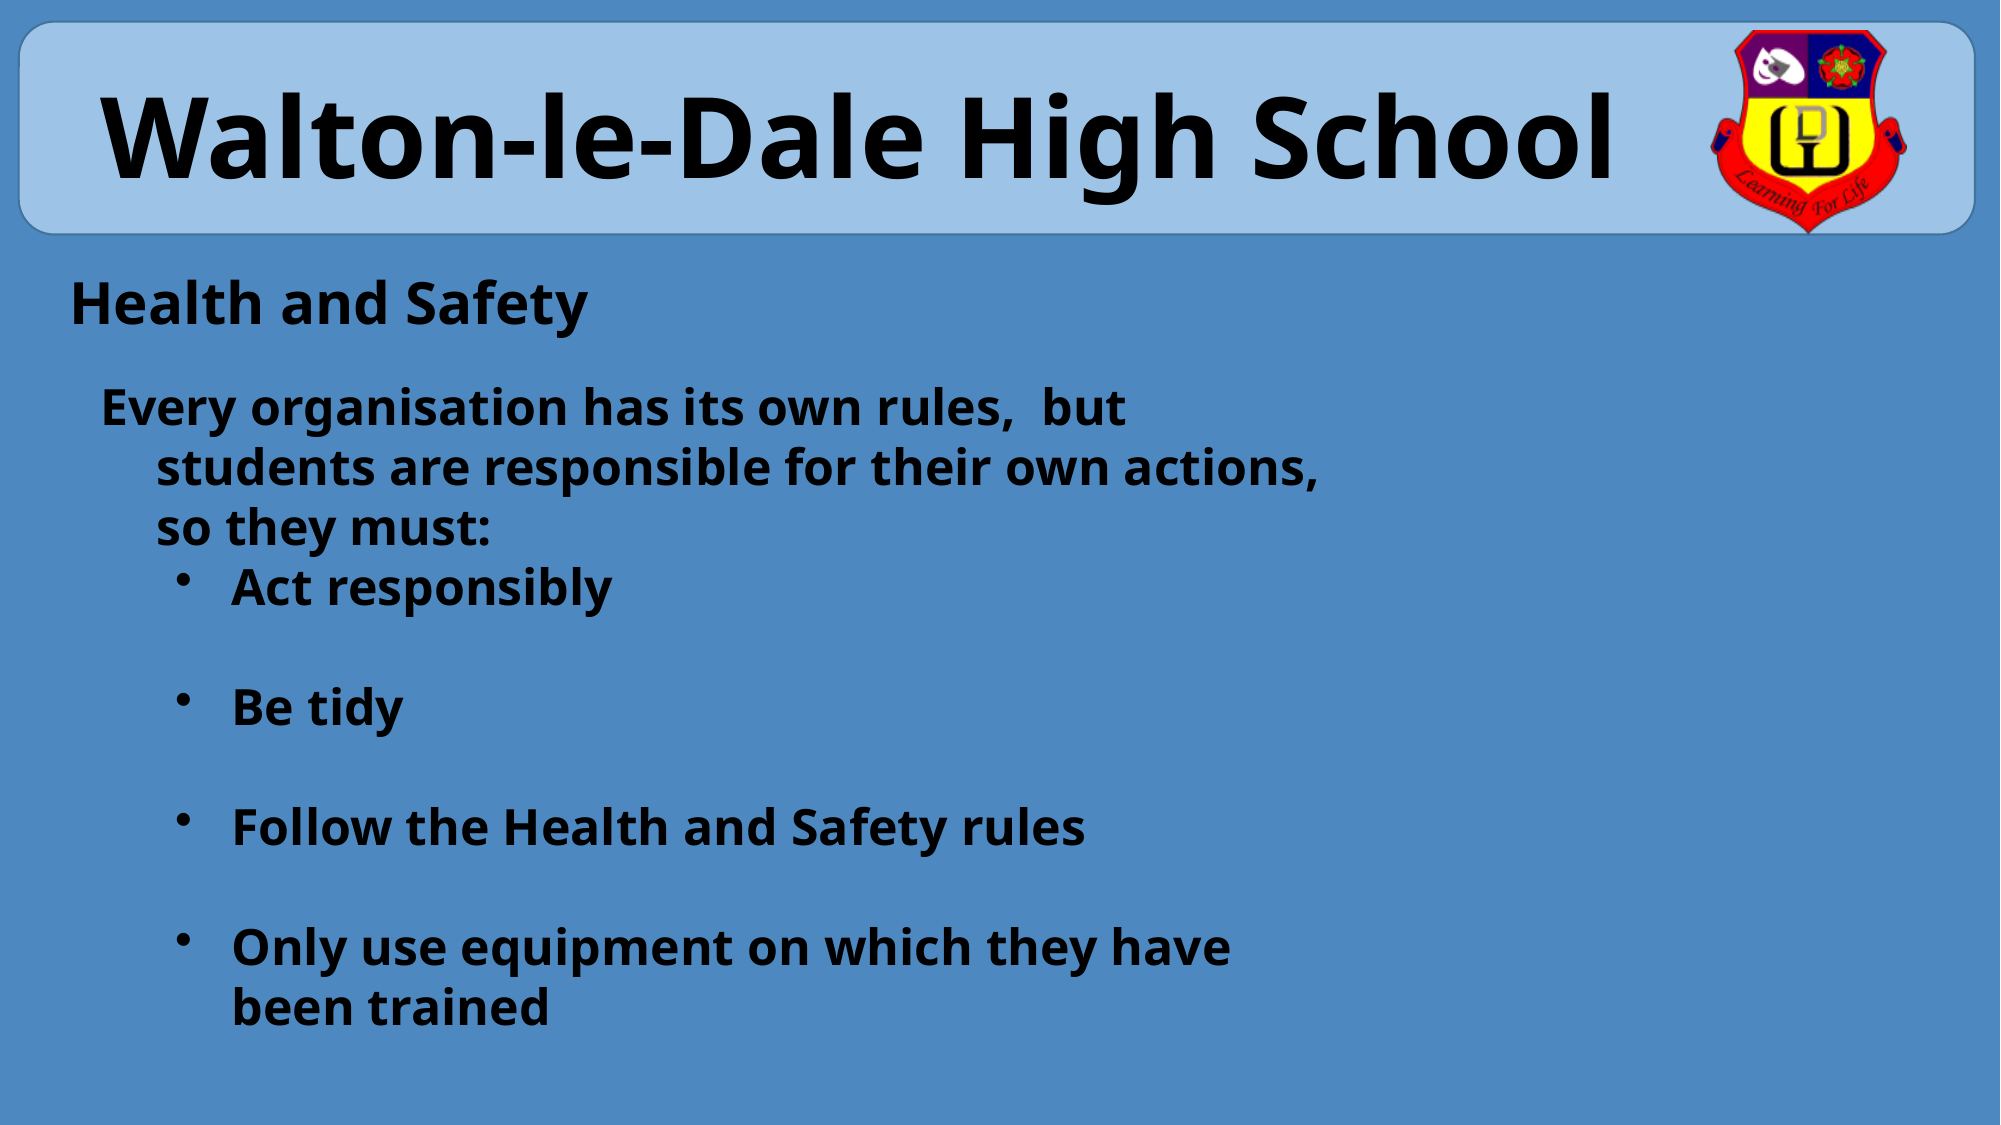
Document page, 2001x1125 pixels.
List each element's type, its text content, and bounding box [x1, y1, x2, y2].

title Walton-le-Dale High School [85, 21, 1937, 211]
text_box Health and Safety [54, 259, 604, 344]
text_box [17, 20, 1977, 236]
picture [1710, 29, 1907, 235]
text_box Every organisation has its own rules, but students are responsible for their own actions, so they must: Act responsibly Be tidy Follow the Health and Safety rules Only use equipment on which they have been trained [85, 368, 1361, 1044]
